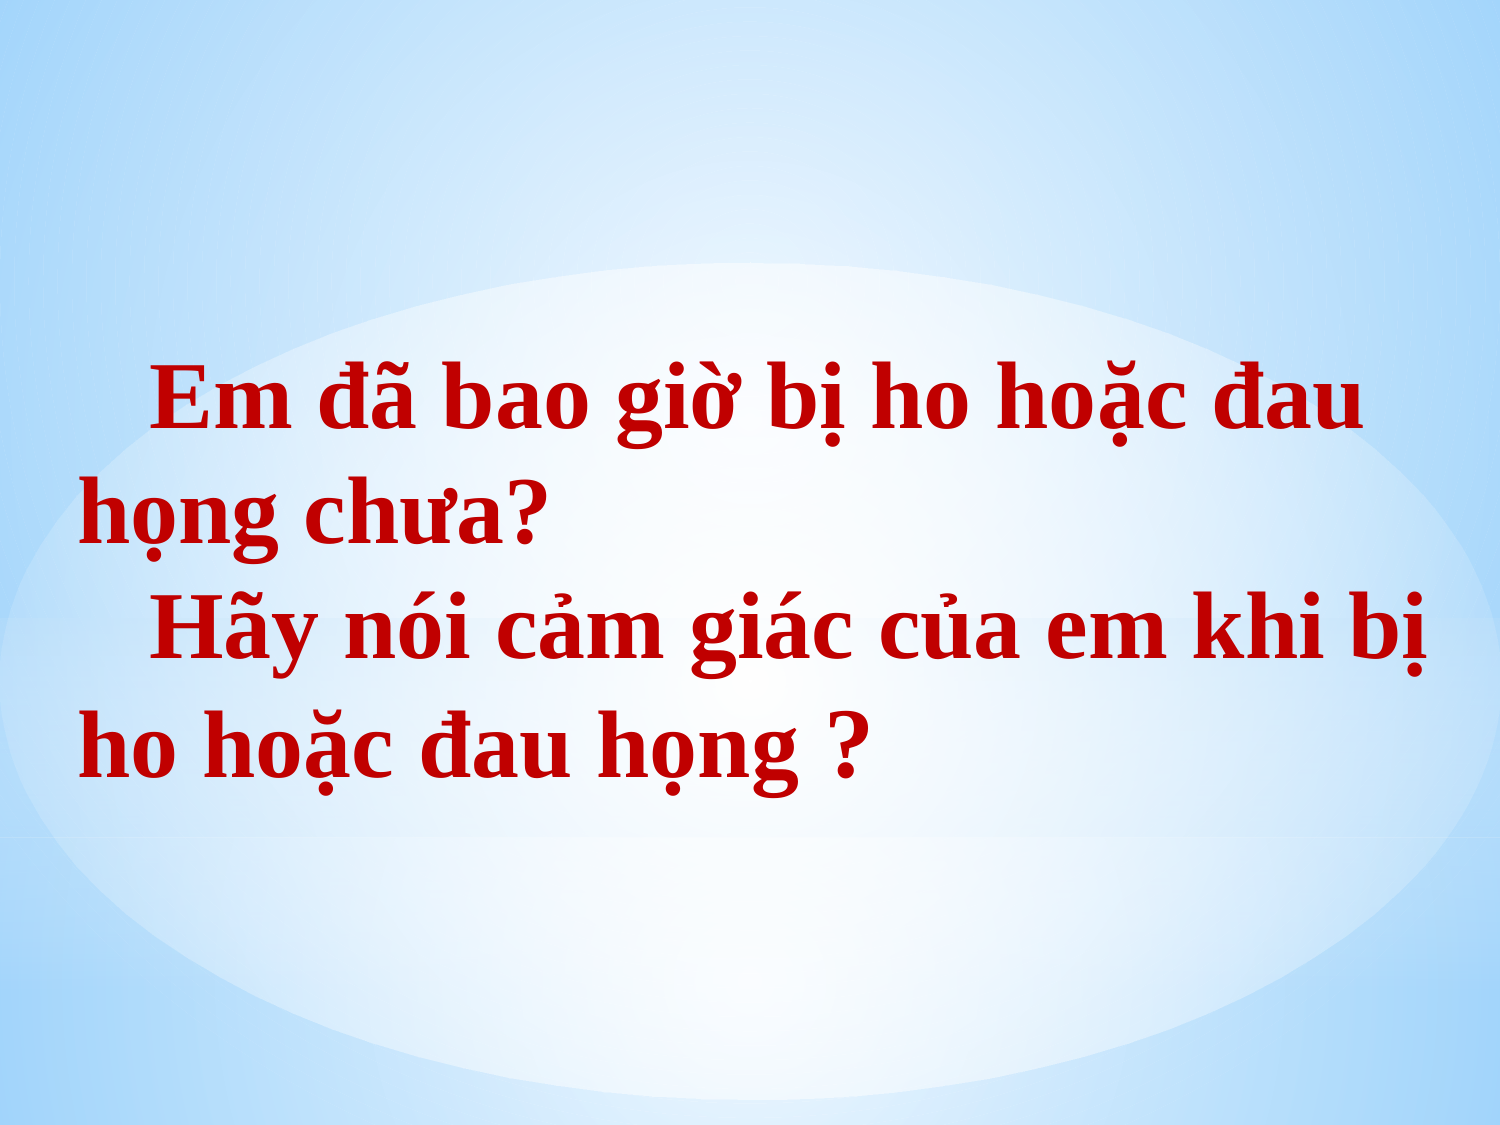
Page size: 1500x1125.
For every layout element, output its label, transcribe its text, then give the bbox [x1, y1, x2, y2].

title Em đã bao giờ bị ho hoặc đau họng chưa? Hãy nói cảm giác của em khi bị ho hoặc đau họng ? [62, 324, 1475, 625]
